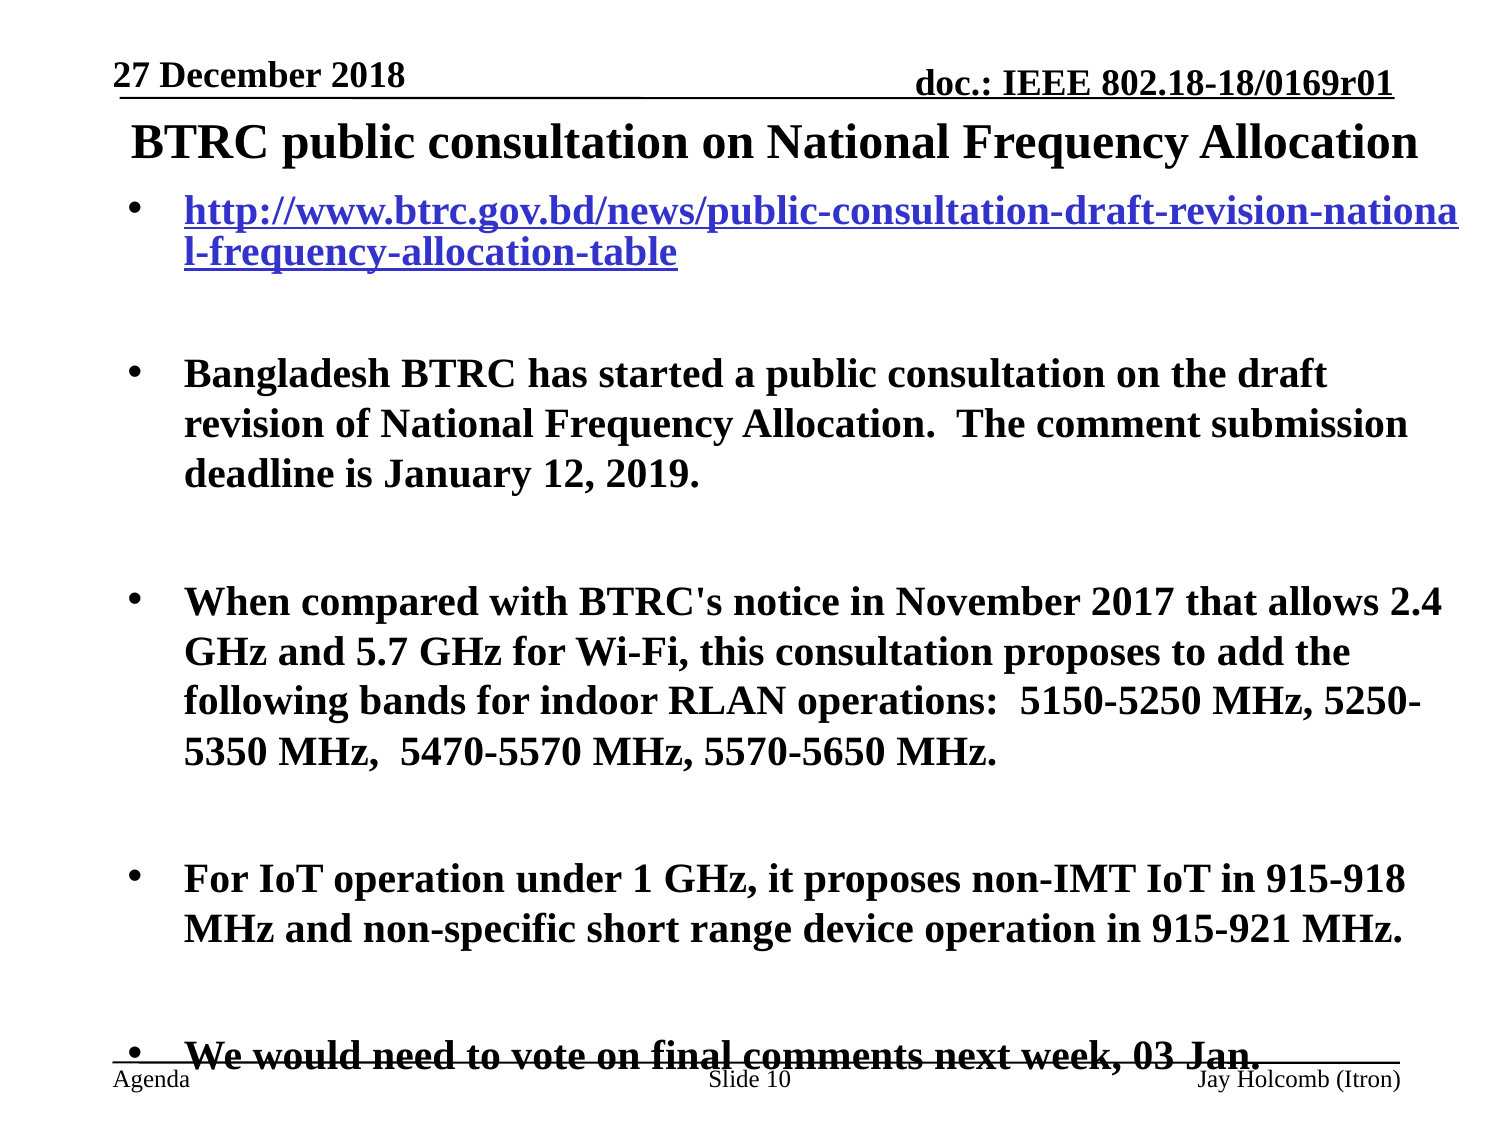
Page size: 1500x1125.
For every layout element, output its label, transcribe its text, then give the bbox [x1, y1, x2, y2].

footer Jay Holcomb (Itron) [878, 1061, 1402, 1093]
title BTRC public consultation on National Frequency Allocation [112, 100, 1438, 174]
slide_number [112, 49, 488, 95]
list http://www.btrc.gov.bd/news/public-consultation-draft-revision-national-frequency-allocation-table Bangladesh BTRC has started a public consultation on the draft revision of National Frequency Allocation. The comment submission deadline is January 12, 2019. When compared with BTRC's notice in November 2017 that allows 2.4 GHz and 5.7 GHz for Wi-Fi, this consultation proposes to add the following bands for indoor RLAN operations: 5150-5250 MHz, 5250-5350 MHz, 5470-5570 MHz, 5570-5650 MHz. For IoT operation under 1 GHz, it proposes non-IMT IoT in 915-918 MHz and non-specific short range device operation in 915-921 MHz. We would need to vote on final comments next week, 03 Jan. [112, 174, 1476, 1044]
slide_number Slide 10 [699, 1061, 800, 1123]
